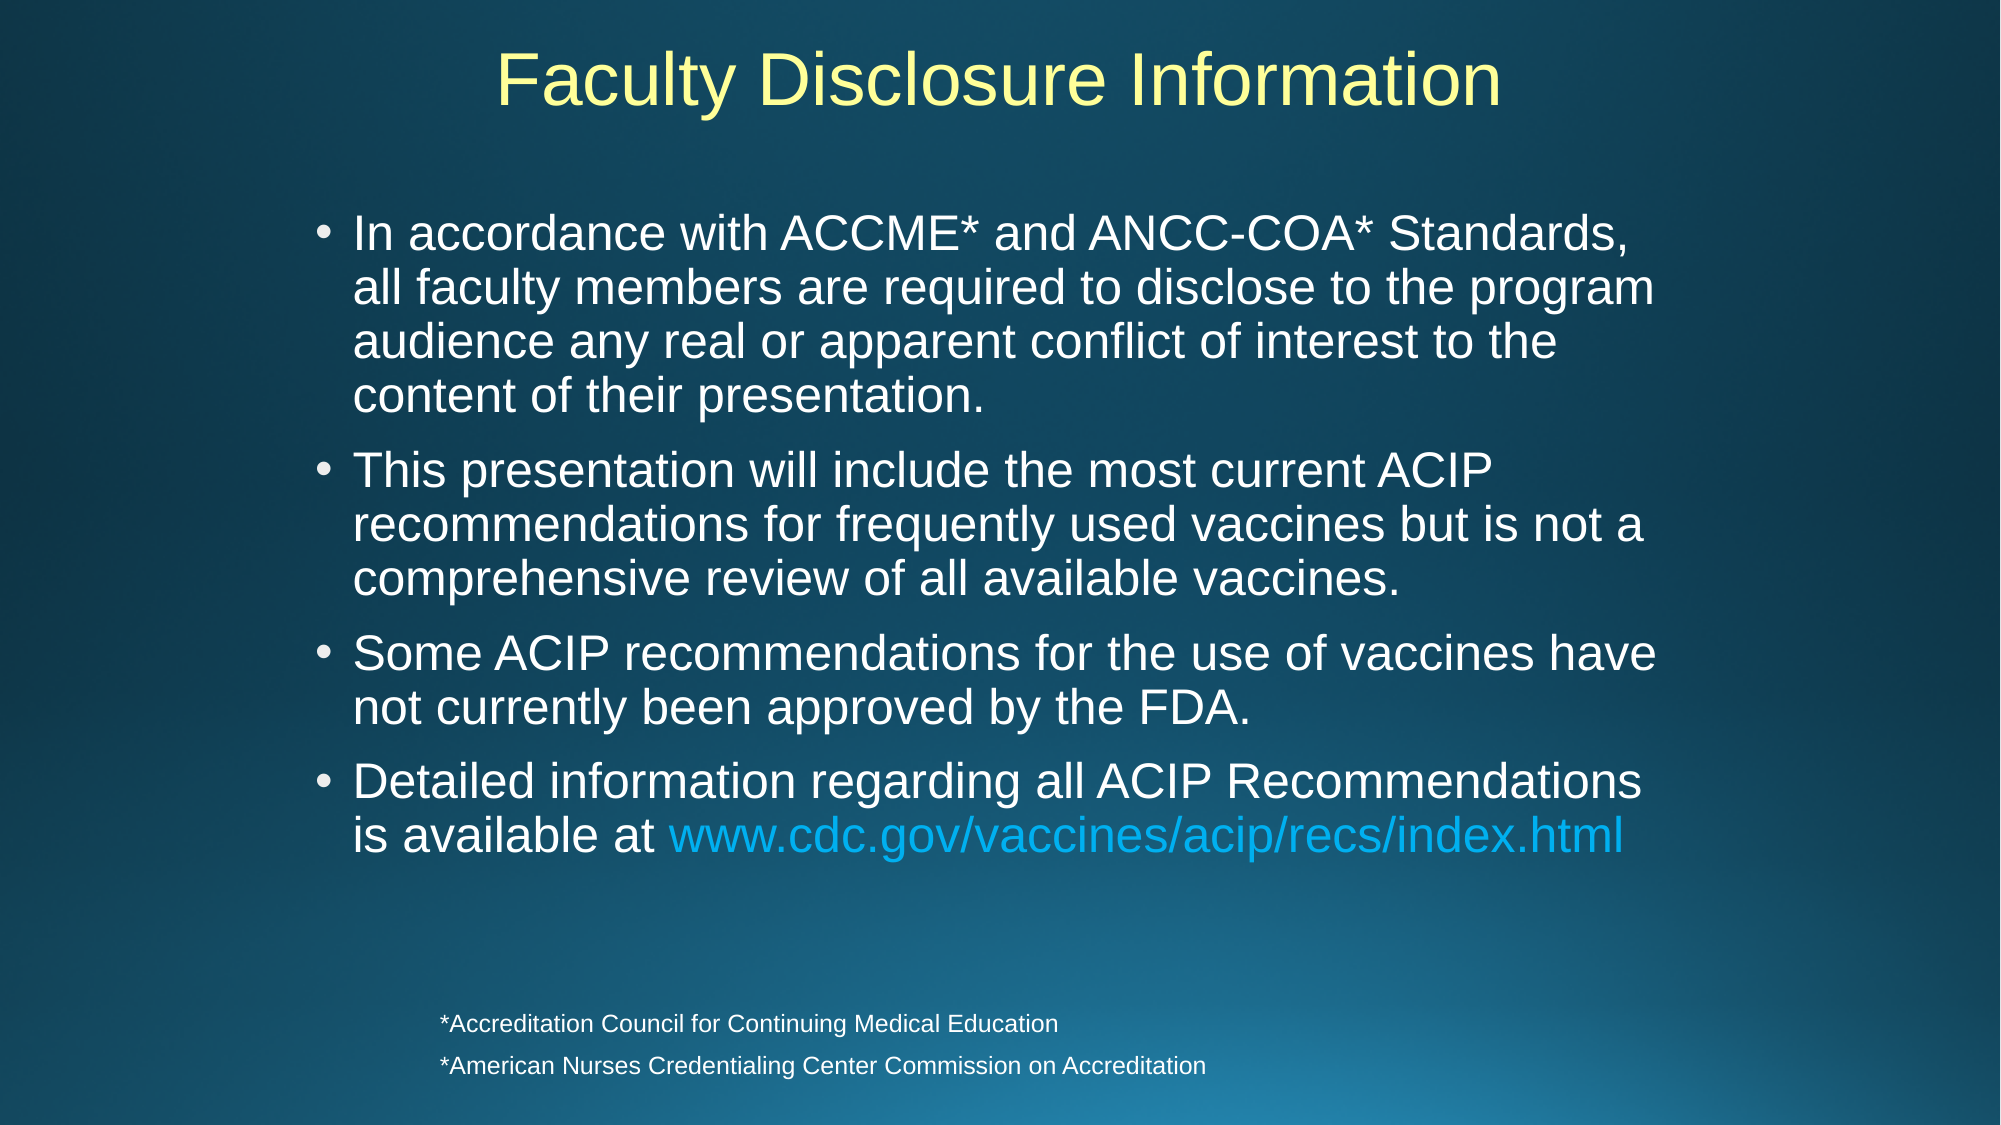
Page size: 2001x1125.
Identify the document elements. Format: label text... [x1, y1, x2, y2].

text_box *Accreditation Council for Continuing Medical Education *American Nurses Credentialing Center Commission on Accreditation [425, 999, 1425, 1125]
list In accordance with ACCME* and ANCC-COA* Standards, all faculty members are required to disclose to the program audience any real or apparent conflict of interest to the content of their presentation. This presentation will include the most current ACIP recommendations for frequently used vaccines but is not a comprehensive review of all available vaccines. Some ACIP recommendations for the use of vaccines have not currently been approved by the FDA. Detailed information regarding all ACIP Recommendations is available at www.cdc.gov/vaccines/acip/recs/index.html [300, 200, 1700, 1000]
picture [0, 0, 2001, 1125]
title Faculty Disclosure Information [362, 12, 1638, 150]
